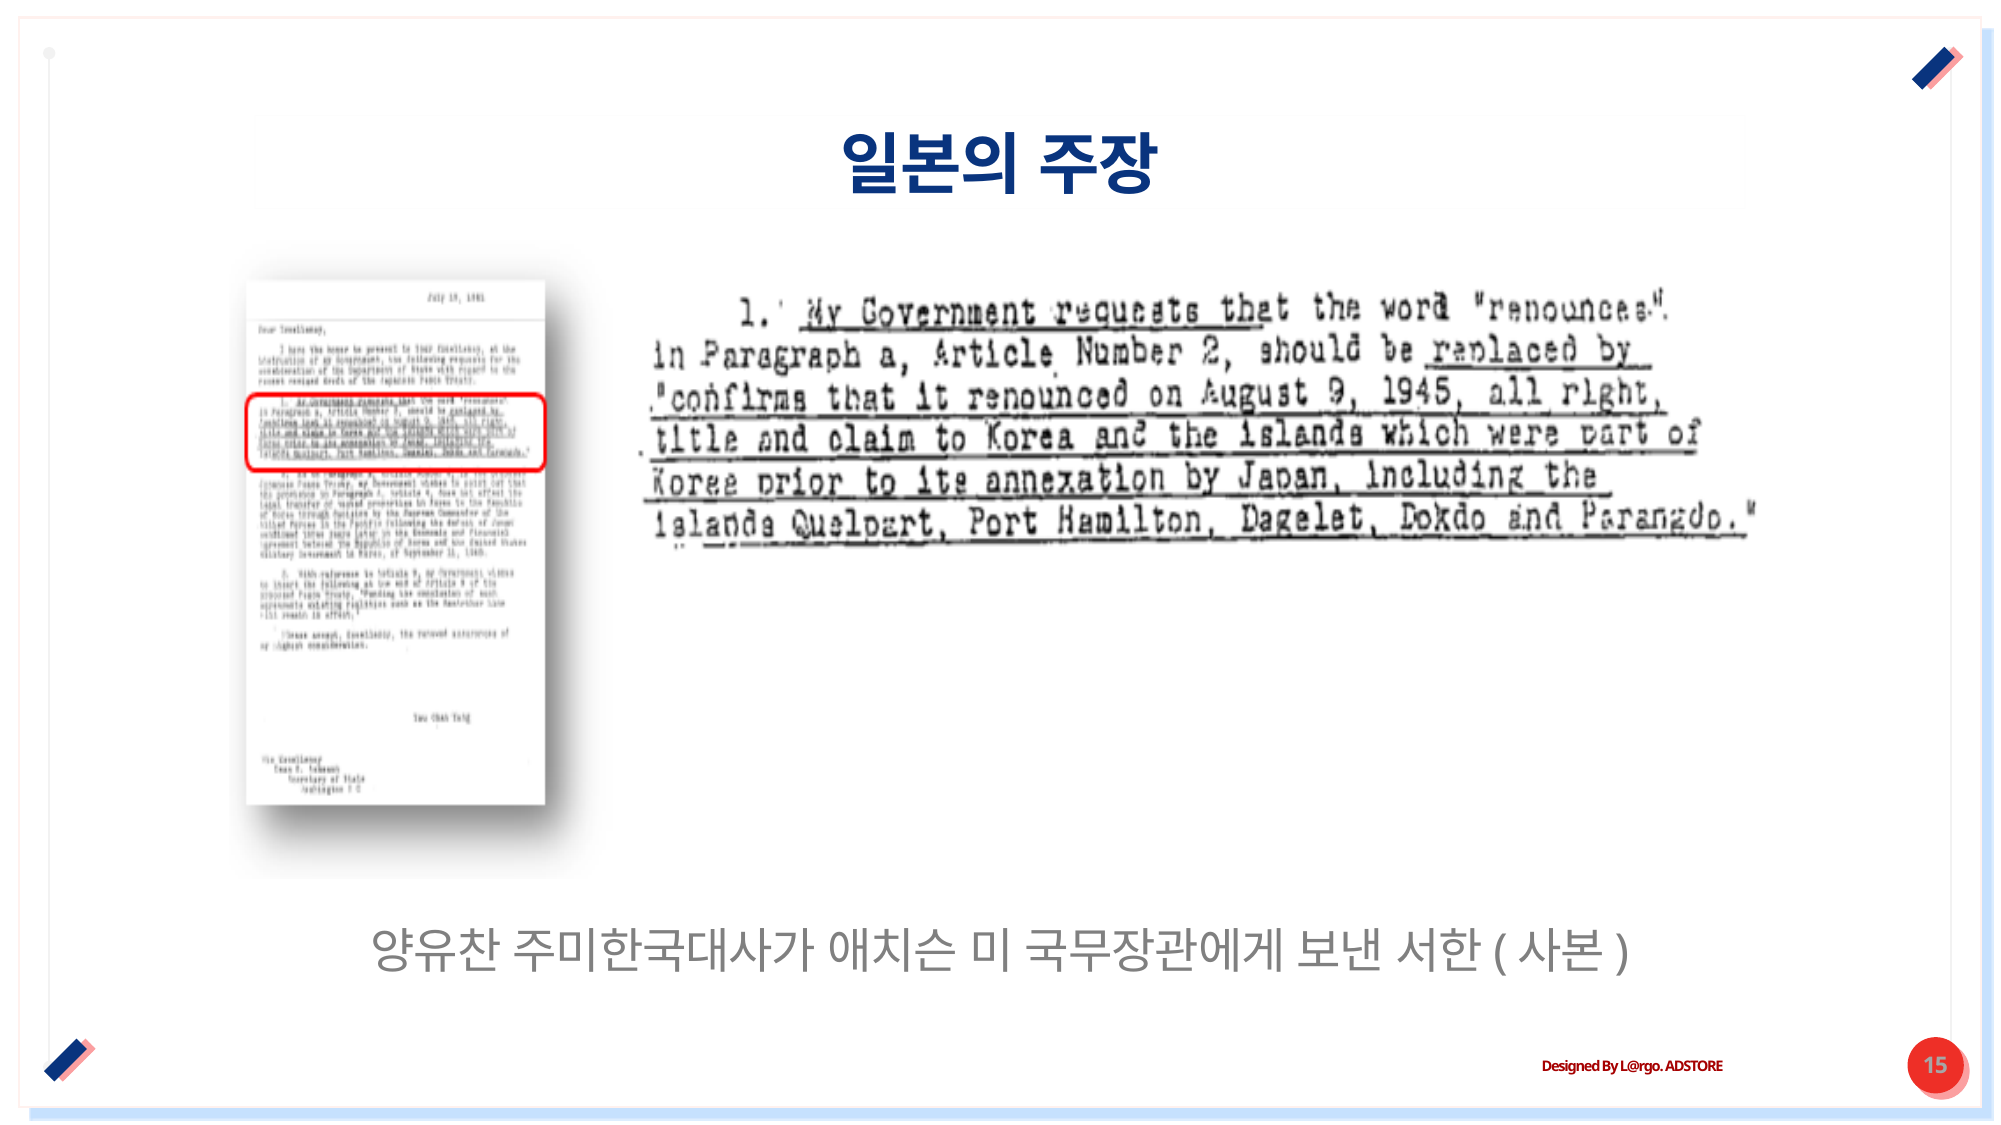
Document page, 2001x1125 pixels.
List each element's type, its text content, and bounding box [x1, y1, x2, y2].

picture [229, 239, 1771, 879]
footer Designed By L@rgo. ADSTORE [1541, 1040, 1895, 1089]
list 양유찬 주미한국대사가 애치슨 미 국무장관에게 보낸 서한(사본) [229, 879, 1771, 1010]
title 일본의 주장 [254, 115, 1746, 209]
slide_number 15 [1888, 1049, 1983, 1084]
